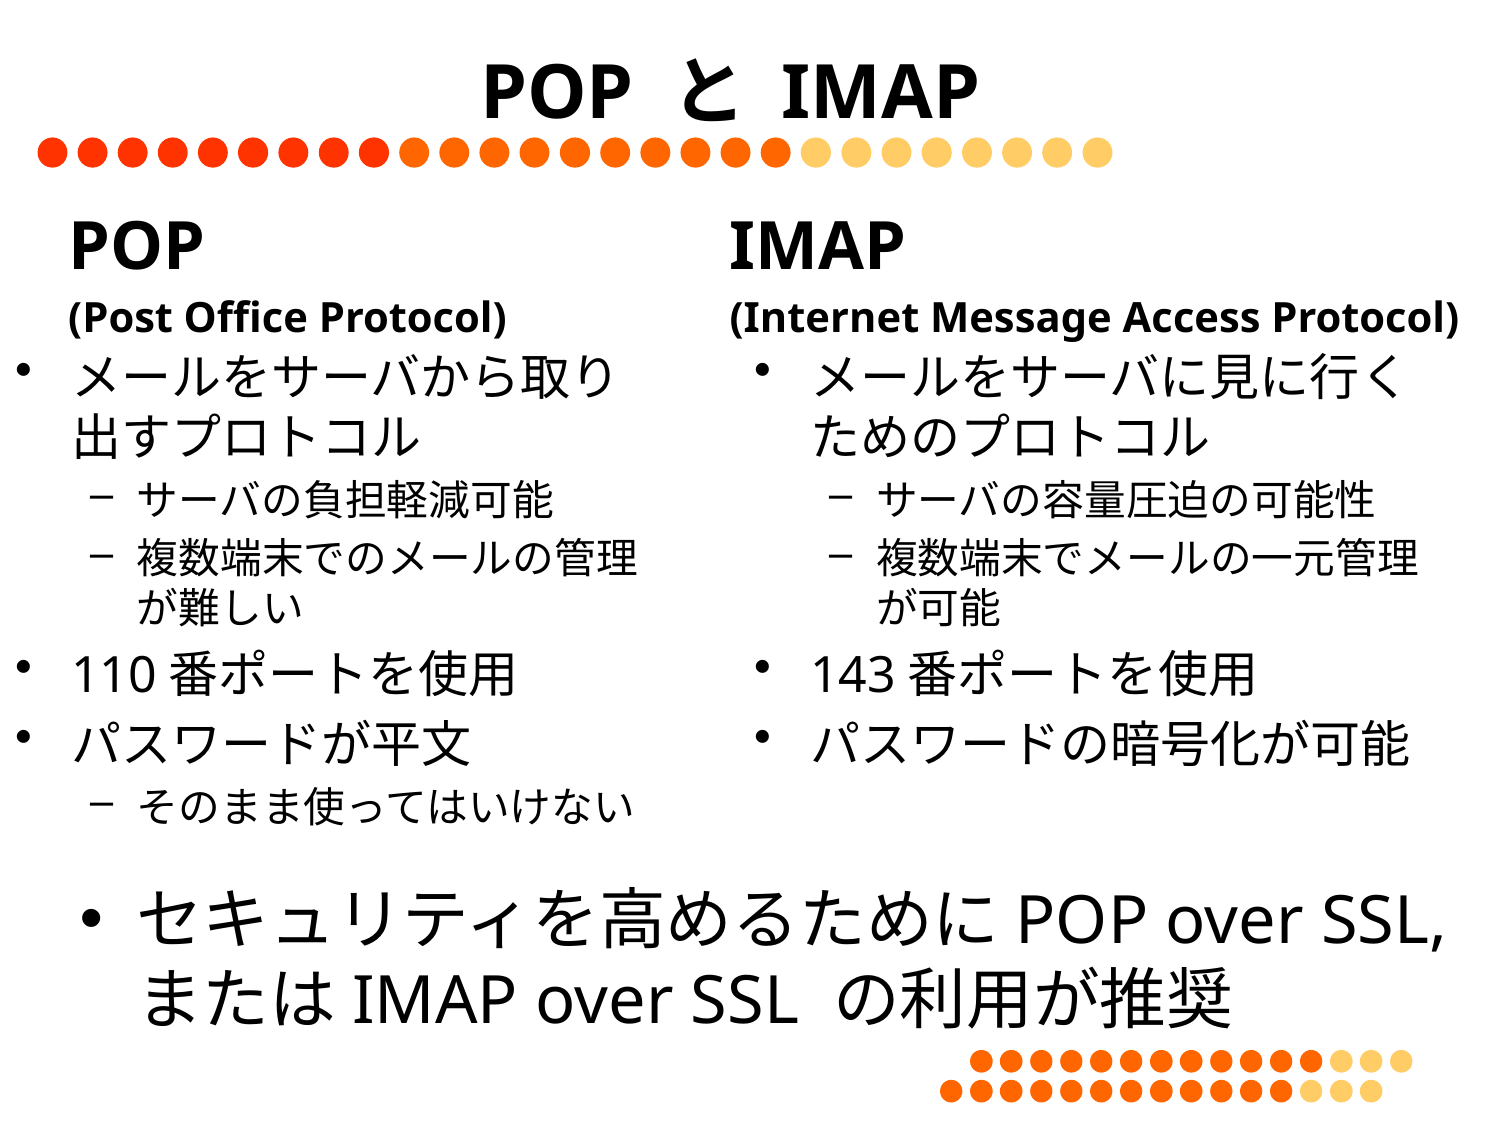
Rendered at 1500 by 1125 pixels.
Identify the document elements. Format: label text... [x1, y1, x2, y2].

title POP と IMAP [64, 0, 1415, 183]
text_box セキュリティを高めるためにPOP over SSL, またはIMAP over SSL の利用が推奨 [64, 869, 1471, 1045]
list メールをサーバに見に行くためのプロトコル サーバの容量圧迫の可能性 複数端末でメールの一元管理が可能 143番ポートを使用 パスワードの暗号化が可能 [739, 338, 1448, 799]
list POP (Post Office Protocol) [53, 243, 714, 349]
list IMAP (Internet Message Access Protocol) [714, 243, 1500, 349]
list メールをサーバから取り出すプロトコル サーバの負担軽減可能 複数端末でのメールの管理が難しい 110番ポートを使用 パスワードが平文 そのまま使ってはいけない [0, 338, 680, 799]
